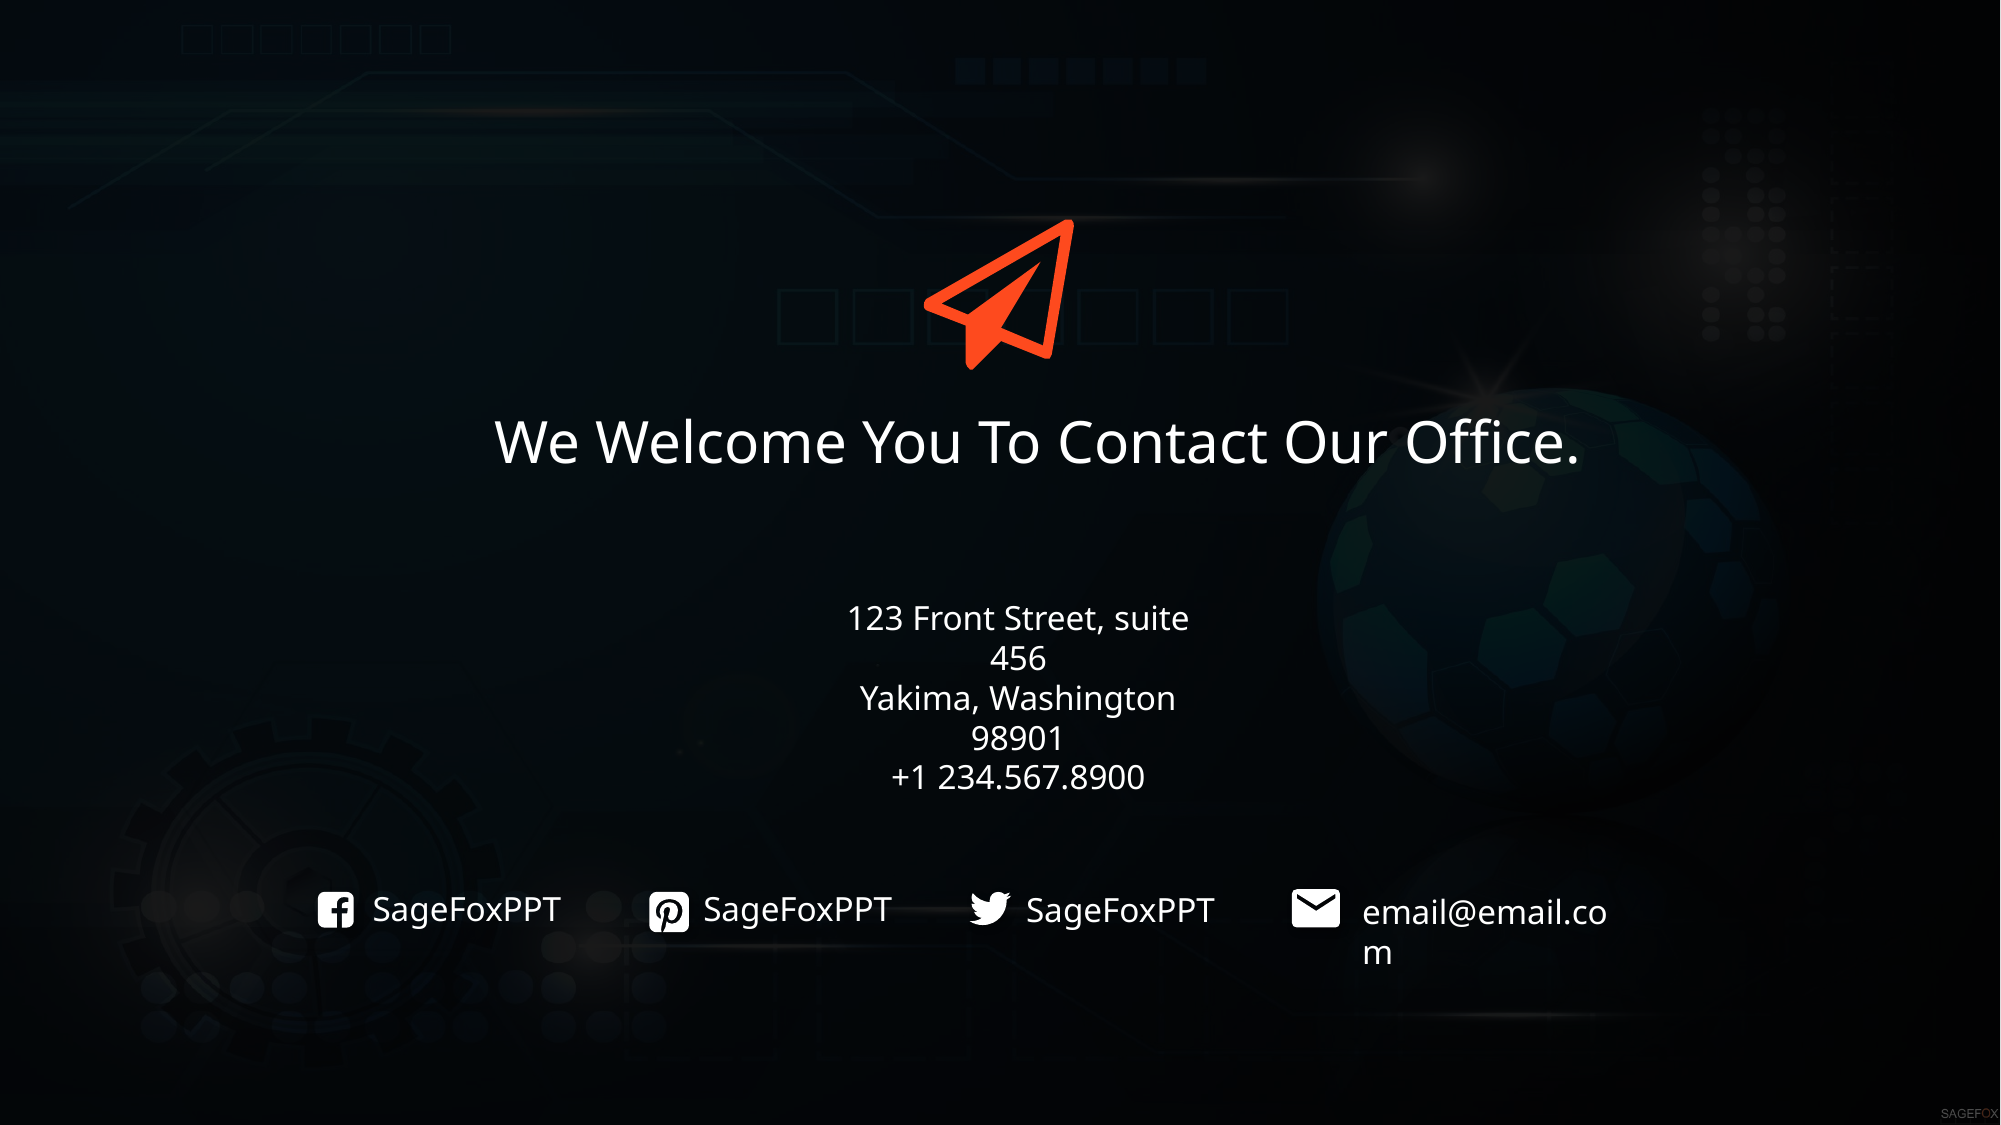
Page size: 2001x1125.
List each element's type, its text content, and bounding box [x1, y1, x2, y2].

text_box [0, 0, 2000, 1125]
text_box SageFoxPPT [688, 880, 929, 936]
text_box SageFoxPPT [357, 880, 598, 936]
text_box [969, 891, 1011, 926]
text_box [923, 219, 1074, 370]
text_box [649, 891, 688, 933]
text_box SageFoxPPT [1011, 881, 1252, 937]
text_box [1291, 889, 1340, 928]
text_box We Welcome You To Contact Our Office. [477, 398, 1598, 483]
text_box 123 Front Street, suite 456 Yakima, Washington 98901 +1 234.567.8900 [808, 589, 1229, 804]
text_box email@email.com [1347, 884, 1649, 979]
text_box [317, 891, 354, 928]
